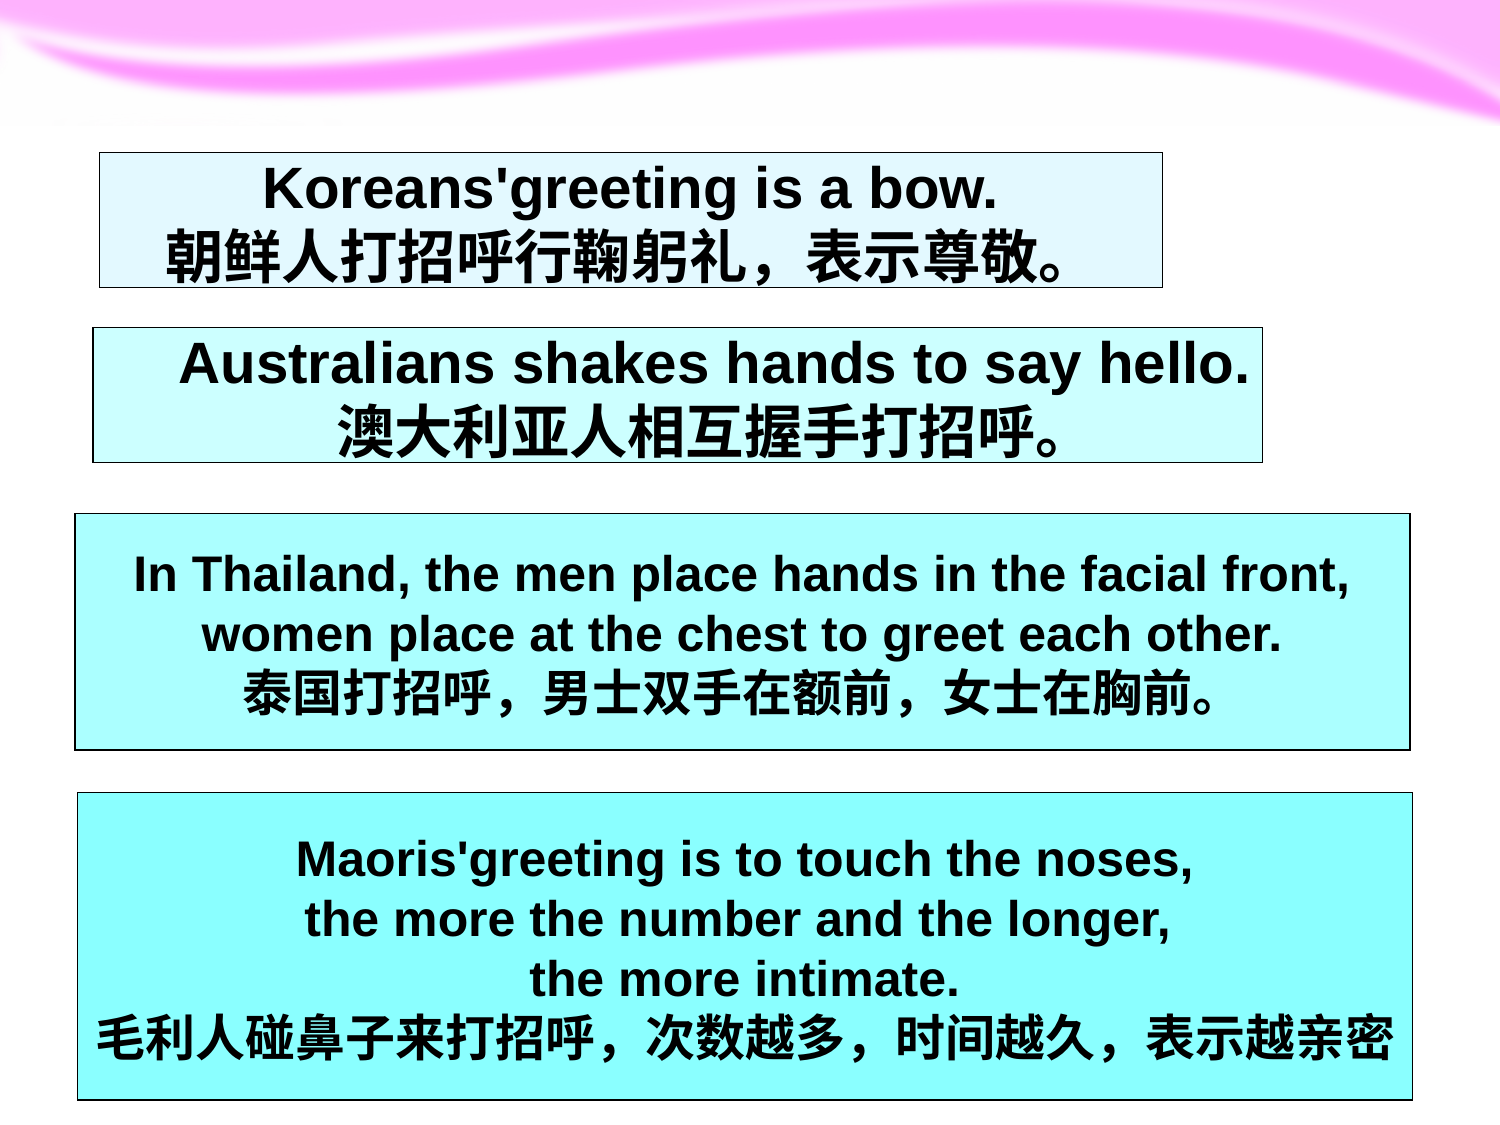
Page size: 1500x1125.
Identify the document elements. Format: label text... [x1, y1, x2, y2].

text_box Koreans'greeting is a bow. 朝鲜人打招呼行鞠躬礼，表示尊敬。 [99, 152, 1163, 288]
text_box Maoris'greeting is to touch the noses, the more the number and the longer, the more intimate. 毛利人碰鼻子来打招呼，次数越多，时间越久，表示越亲密 [77, 792, 1413, 1100]
text_box Australians shakes hands to say hello. 澳大利亚人相互握手打招呼。 [92, 327, 1263, 463]
picture [0, 0, 1500, 126]
text_box In Thailand, the men place hands in the facial front, women place at the chest to greet each other. 泰国打招呼，男士双手在额前，女士在胸前。 [74, 513, 1410, 750]
